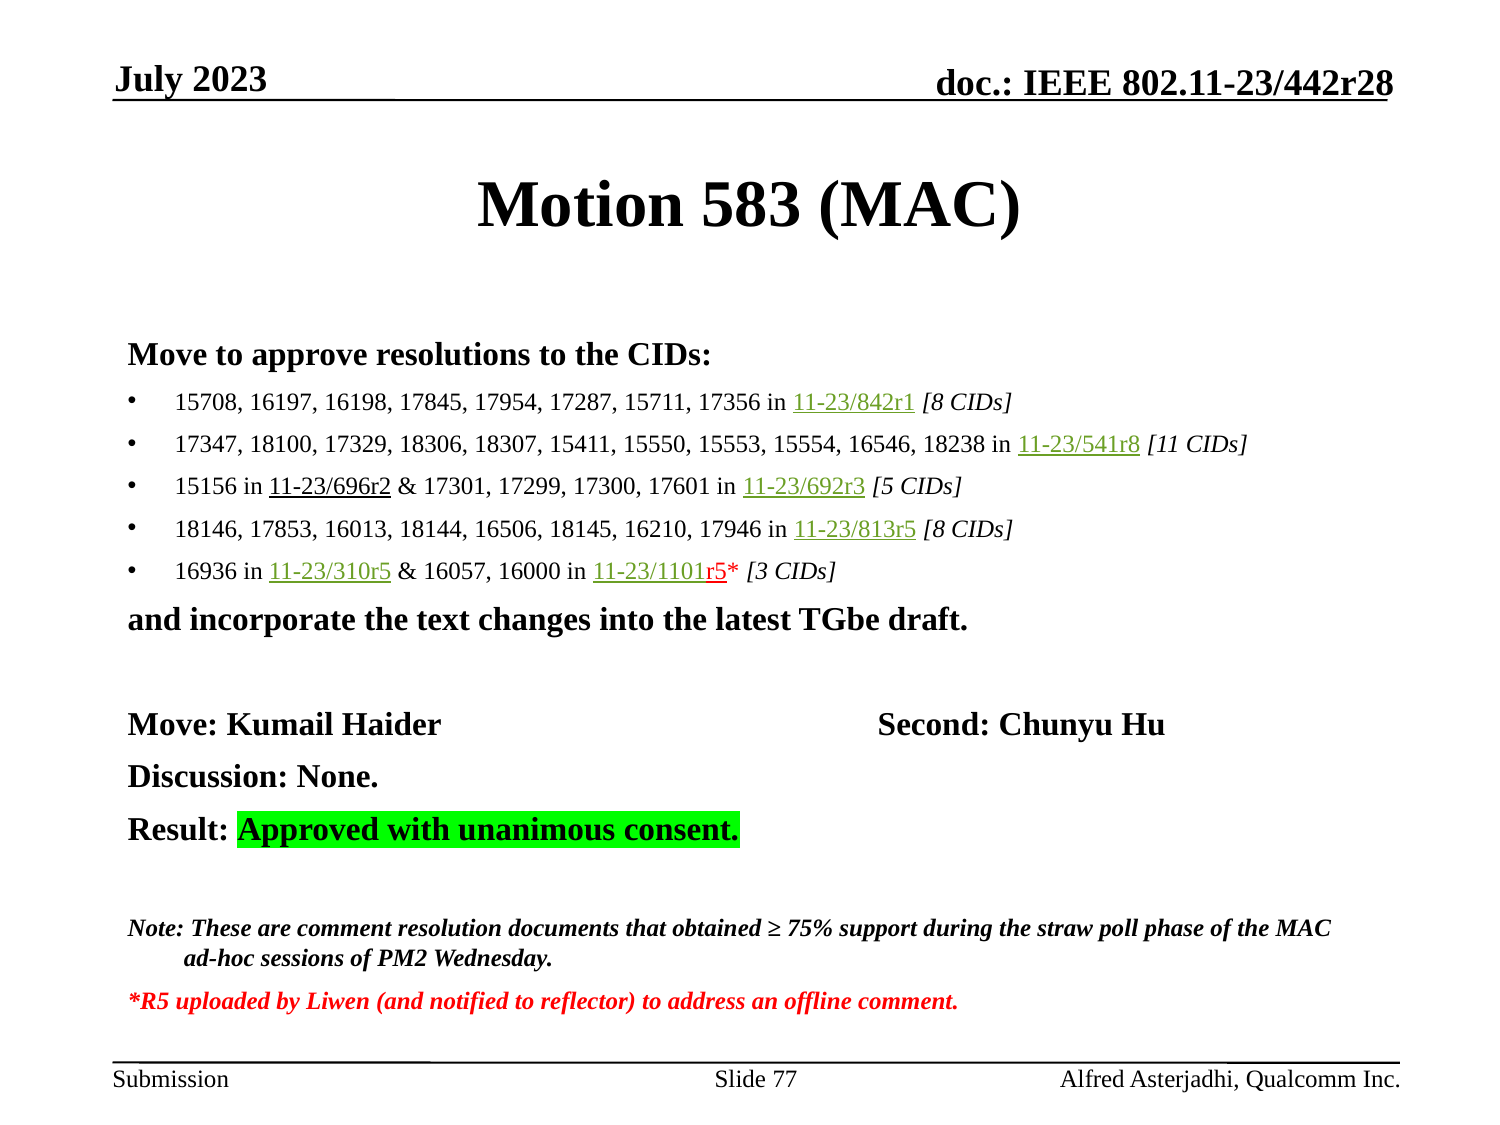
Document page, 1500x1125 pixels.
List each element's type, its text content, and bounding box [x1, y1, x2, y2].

title Motion 583 (MAC) [112, 112, 1388, 288]
footer Alfred Asterjadhi, Qualcomm Inc. [878, 1061, 1402, 1093]
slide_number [114, 54, 423, 100]
list Move to approve resolutions to the CIDs: 15708, 16197, 16198, 17845, 17954, 17287, 15711, 17356 in 11-23/842r1 [8 CIDs] 17347, 18100, 17329, 18306, 18307, 15411, 15550, 15553, 15554, 16546, 18238 in 11-23/541r8 [11 CIDs] 15156 in 11-23/696r2 & 17301, 17299, 17300, 17601 in 11-23/692r3 [5 CIDs] 18146, 17853, 16013, 18144, 16506, 18145, 16210, 17946 in 11-23/813r5 [8 CIDs] 16936 in 11-23/310r5 & 16057, 16000 in 11-23/1101r5* [3 CIDs] and incorporate the text changes into the latest TGbe draft. Move: Kumail Haider Second: Chunyu Hu Discussion: None. Result: Approved with unanimous consent. Note: These are comment resolution documents that obtained ≥ 75% support during the straw poll phase of the MAC ad-hoc sessions of PM2 Wednesday. *R5 uploaded by Liwen (and notified to reflector) to address an offline comment. [112, 324, 1388, 1063]
slide_number Slide 77 [712, 1061, 800, 1123]
